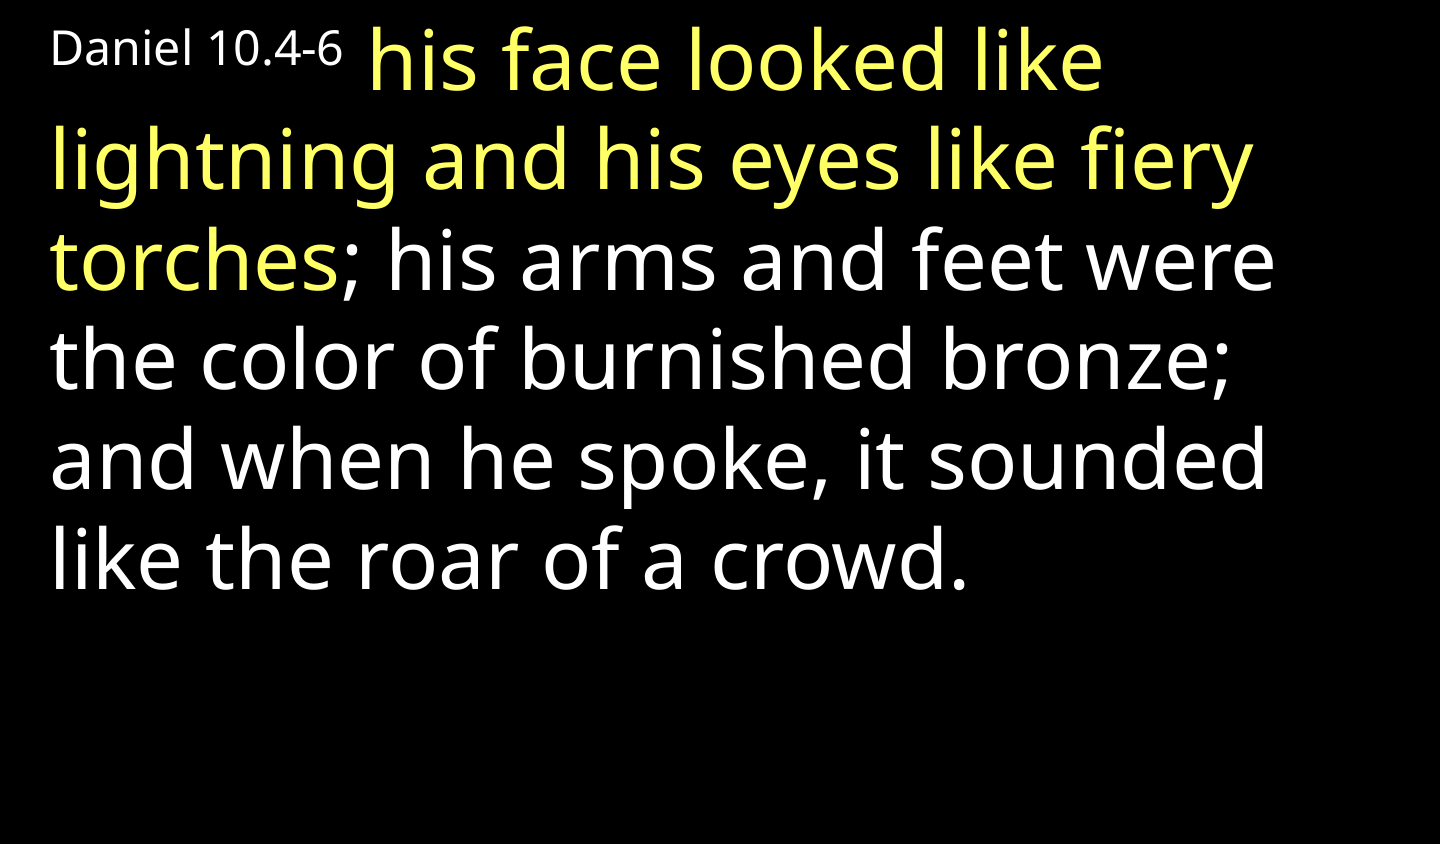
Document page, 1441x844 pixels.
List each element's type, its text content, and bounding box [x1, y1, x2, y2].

subtitle Daniel 10.4-6 his face looked like lightning and his eyes like fiery torches; his arms and feet were the color of burnished bronze; and when he spoke, it sounded like the roar of a crowd. [35, 0, 1393, 844]
